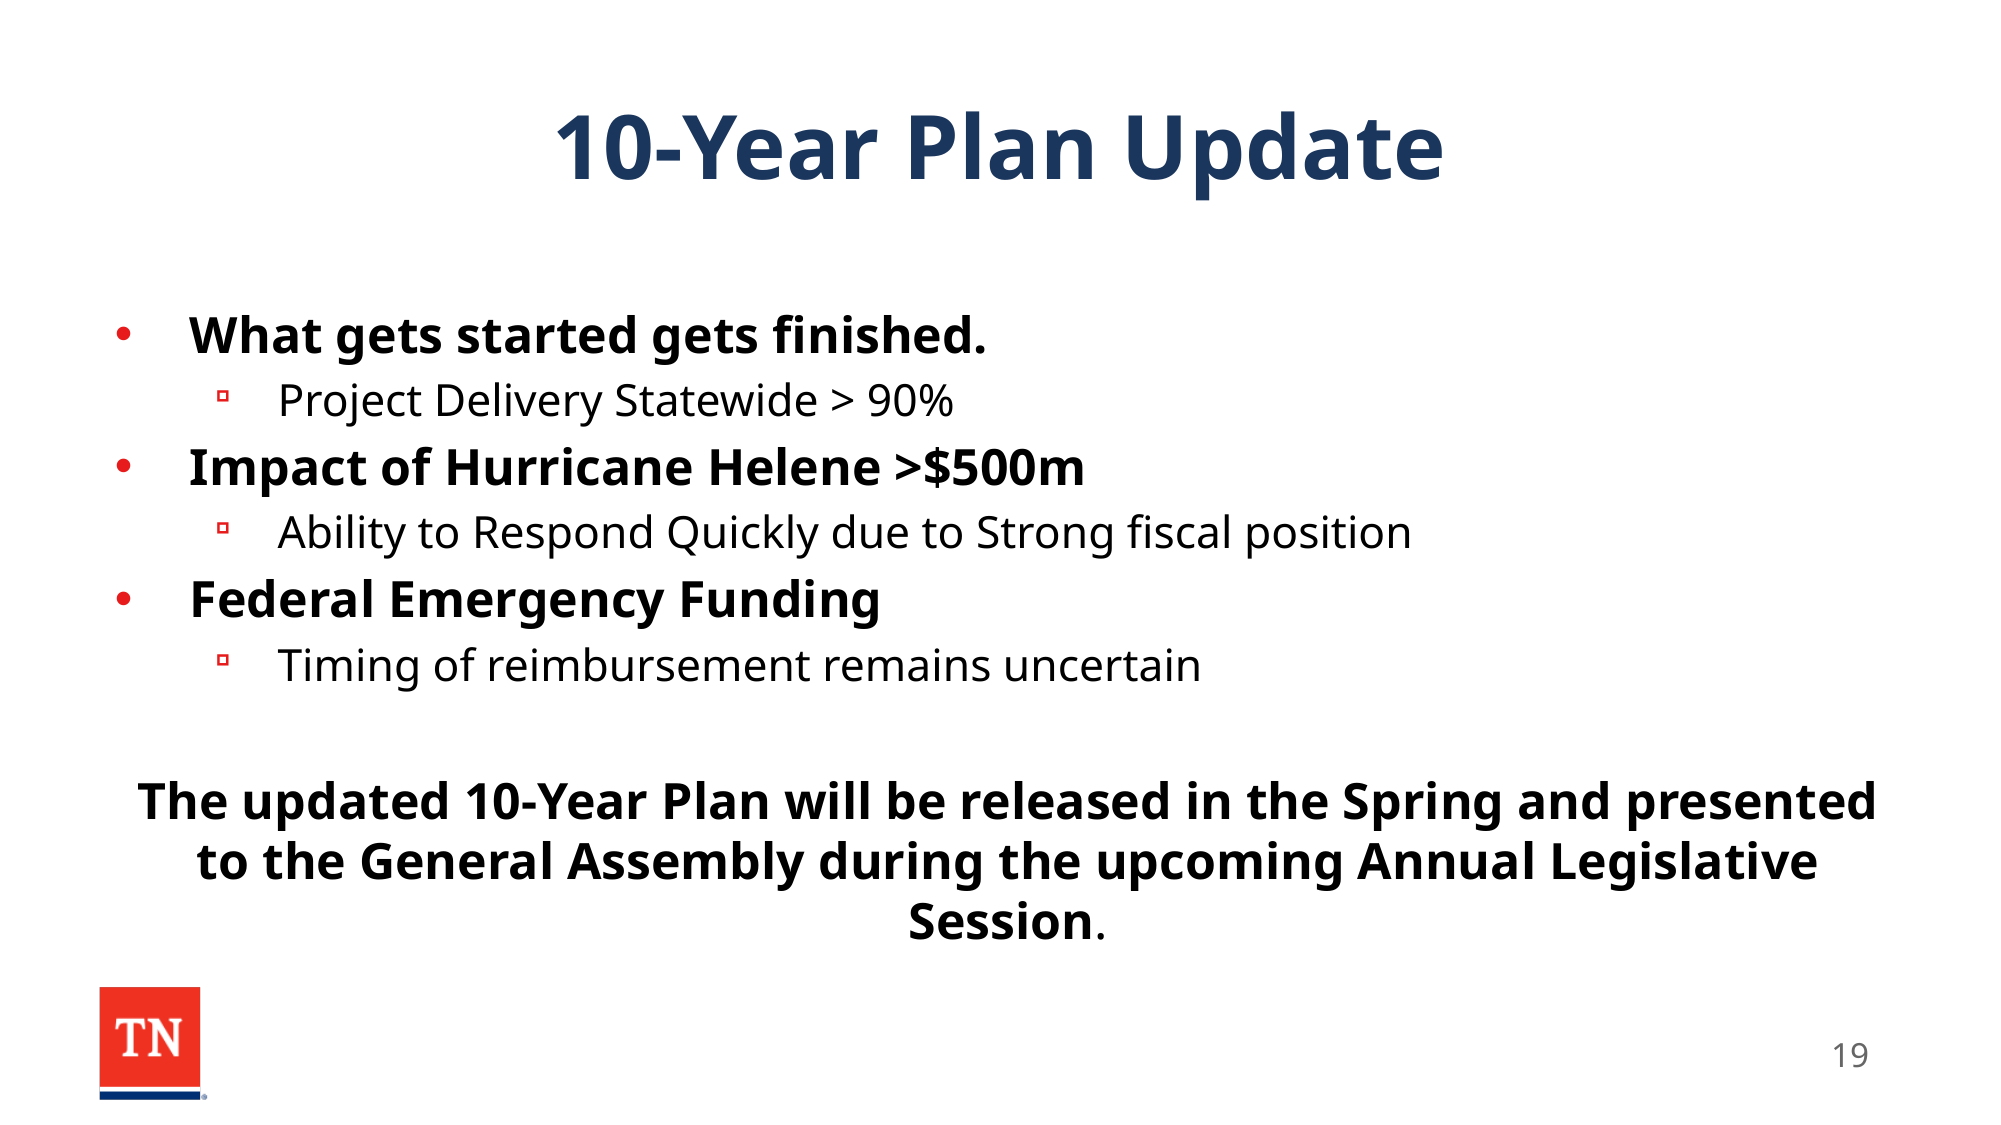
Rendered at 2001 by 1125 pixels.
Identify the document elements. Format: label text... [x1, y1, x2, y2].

title 10-Year Plan Update [99, 50, 1900, 238]
list What gets started gets finished. Project Delivery Statewide > 90% Impact of Hurricane Helene >$500m Ability to Respond Quickly due to Strong fiscal position Federal Emergency Funding Timing of reimbursement remains uncertain The updated 10-Year Plan will be released in the Spring and presented to the General Assembly during the upcoming Annual Legislative Session. [99, 295, 1917, 1113]
